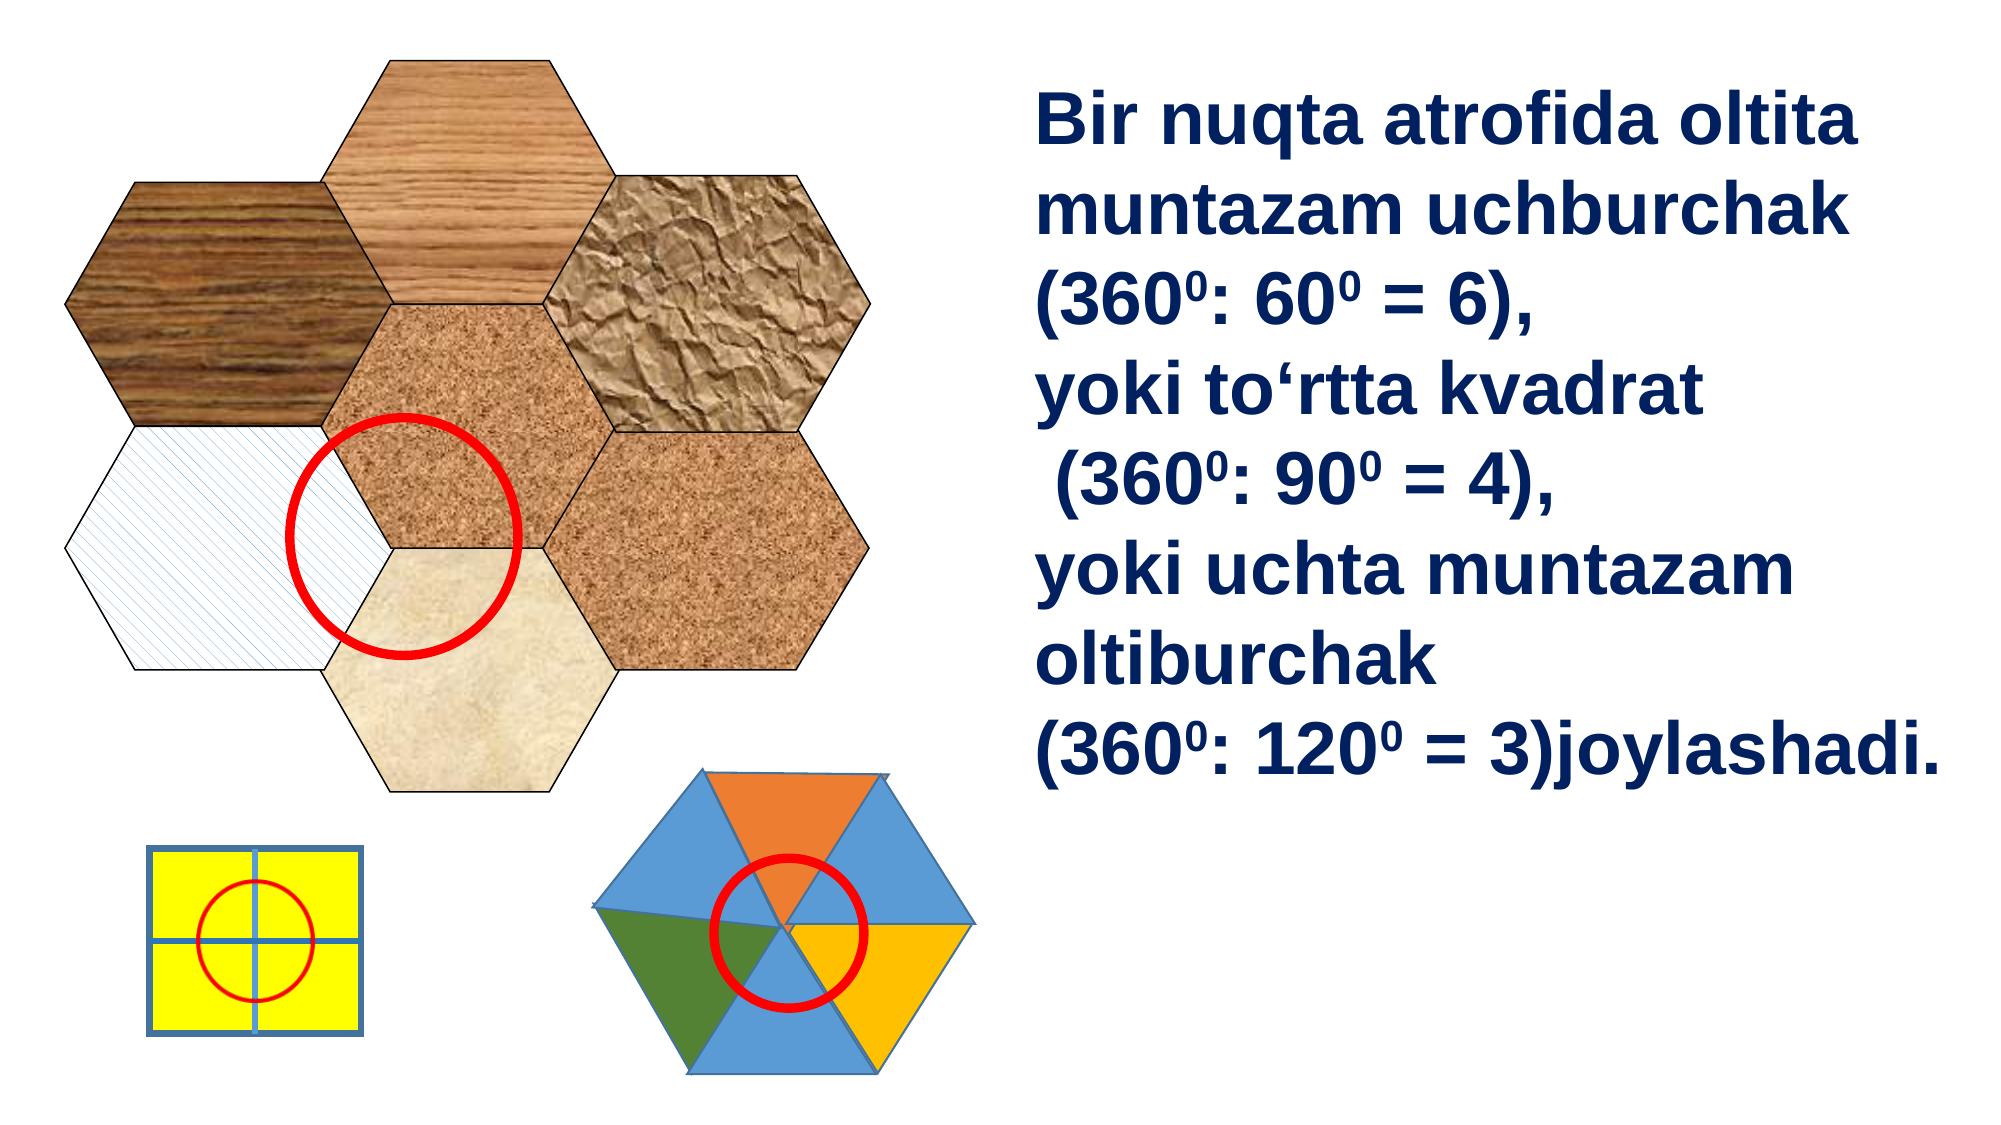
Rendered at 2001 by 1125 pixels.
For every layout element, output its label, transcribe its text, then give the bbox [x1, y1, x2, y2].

text_box [871, 773, 879, 786]
text_box [685, 991, 878, 1076]
text_box [882, 773, 891, 781]
picture [196, 879, 315, 1003]
text_box [716, 792, 867, 866]
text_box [64, 60, 871, 792]
text_box [148, 848, 362, 1035]
text_box [830, 925, 973, 1075]
text_box Bir nuqta atrofida oltita muntazam uchburchak (3600: 600 = 6), yoki to‘rtta kvadrat (3600: 900 = 4), yoki uchta muntazam oltiburchak (3600: 1200 = 3)joylashadi. [1016, 60, 2000, 883]
text_box [595, 909, 738, 1070]
text_box [822, 772, 977, 925]
text_box [590, 792, 752, 922]
text_box [712, 857, 865, 1010]
